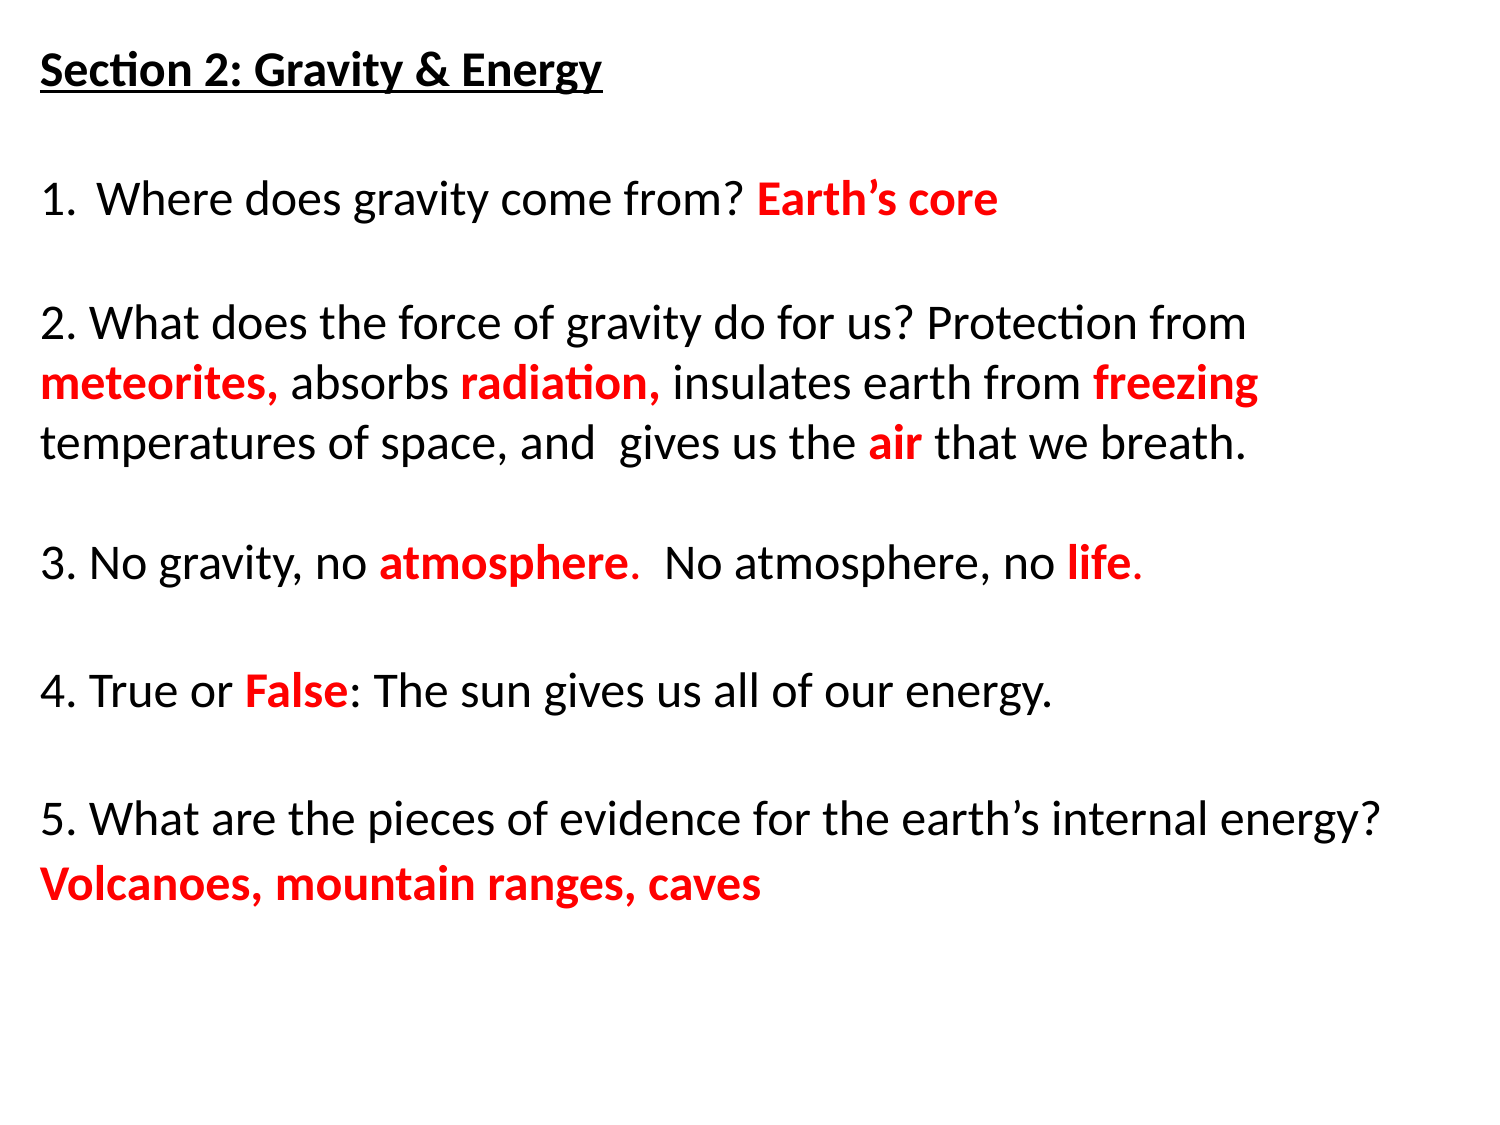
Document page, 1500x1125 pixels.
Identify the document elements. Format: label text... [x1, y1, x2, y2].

text_box Section 2: Gravity & Energy Where does gravity come from? Earth’s core 2. What does the force of gravity do for us? Protection from meteorites, absorbs radiation, insulates earth from freezing temperatures of space, and gives us the air that we breath. 3. No gravity, no atmosphere. No atmosphere, no life. 4. True or False: The sun gives us all of our energy. 5. What are the pieces of evidence for the earth’s internal energy? Volcanoes, mountain ranges, caves [24, 24, 1500, 918]
